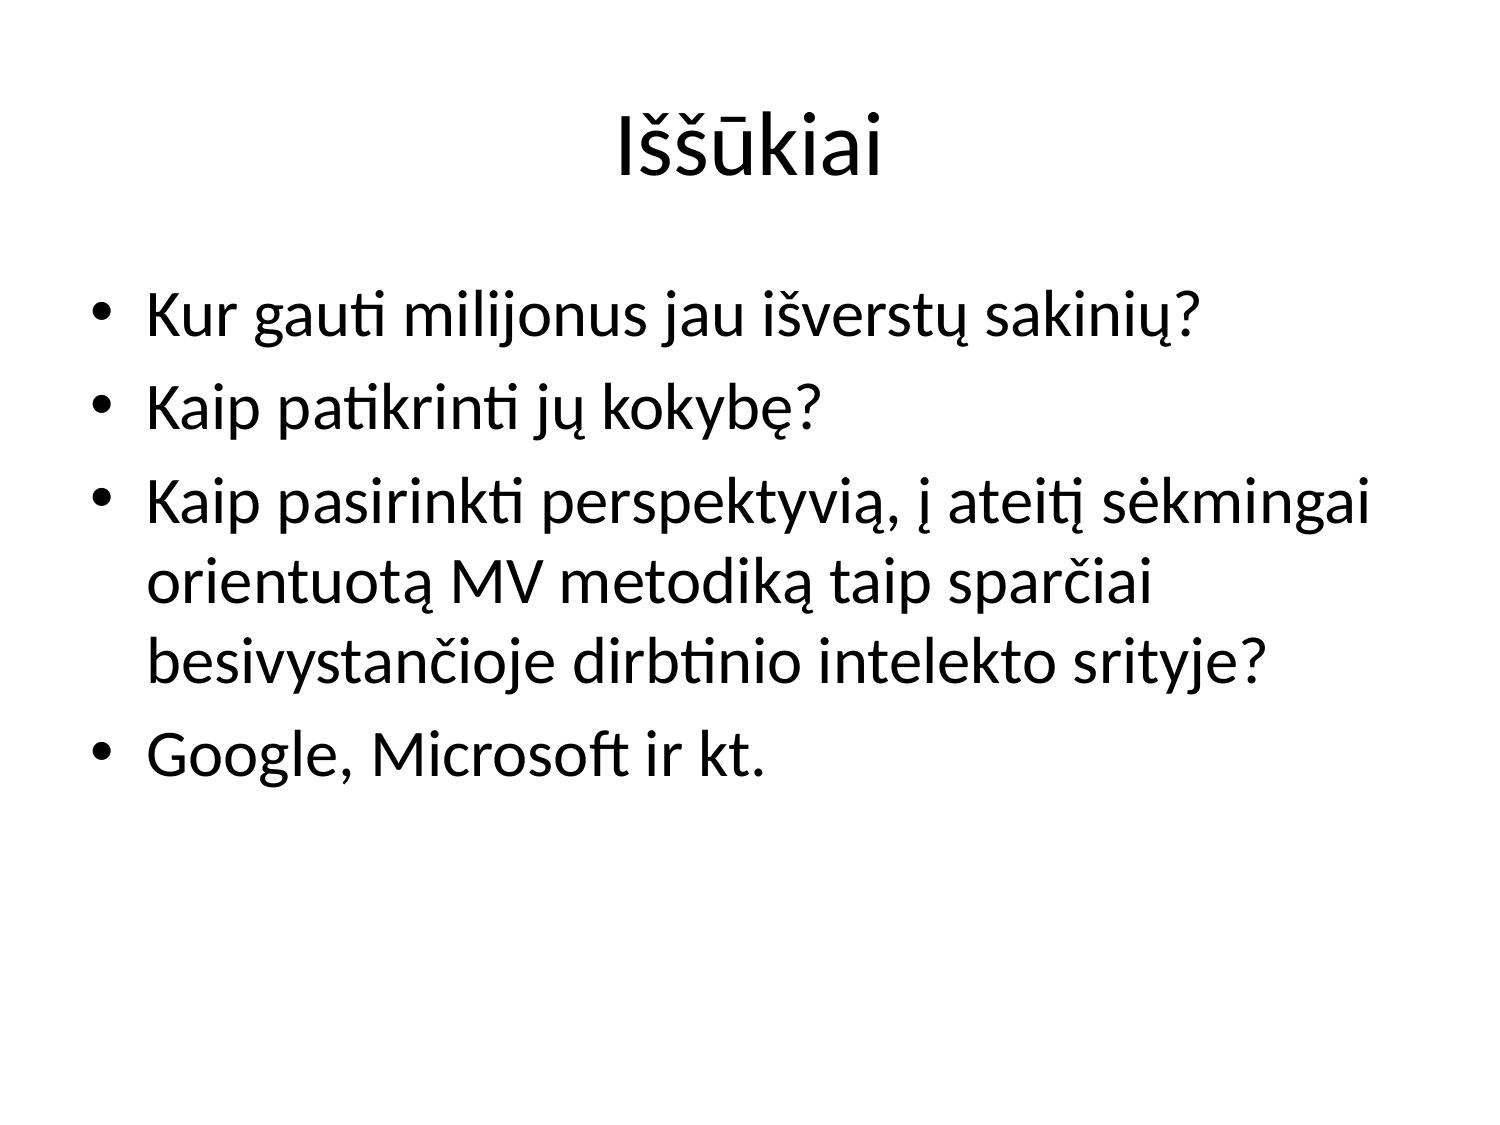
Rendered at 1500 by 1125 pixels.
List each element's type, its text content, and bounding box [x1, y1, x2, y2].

title Iššūkiai [75, 45, 1425, 233]
list Kur gauti milijonus jau išverstų sakinių? Kaip patikrinti jų kokybę? Kaip pasirinkti perspektyvią, į ateitį sėkmingai orientuotą MV metodiką taip sparčiai besivystančioje dirbtinio intelekto srityje? Google, Microsoft ir kt. [75, 262, 1425, 1005]
